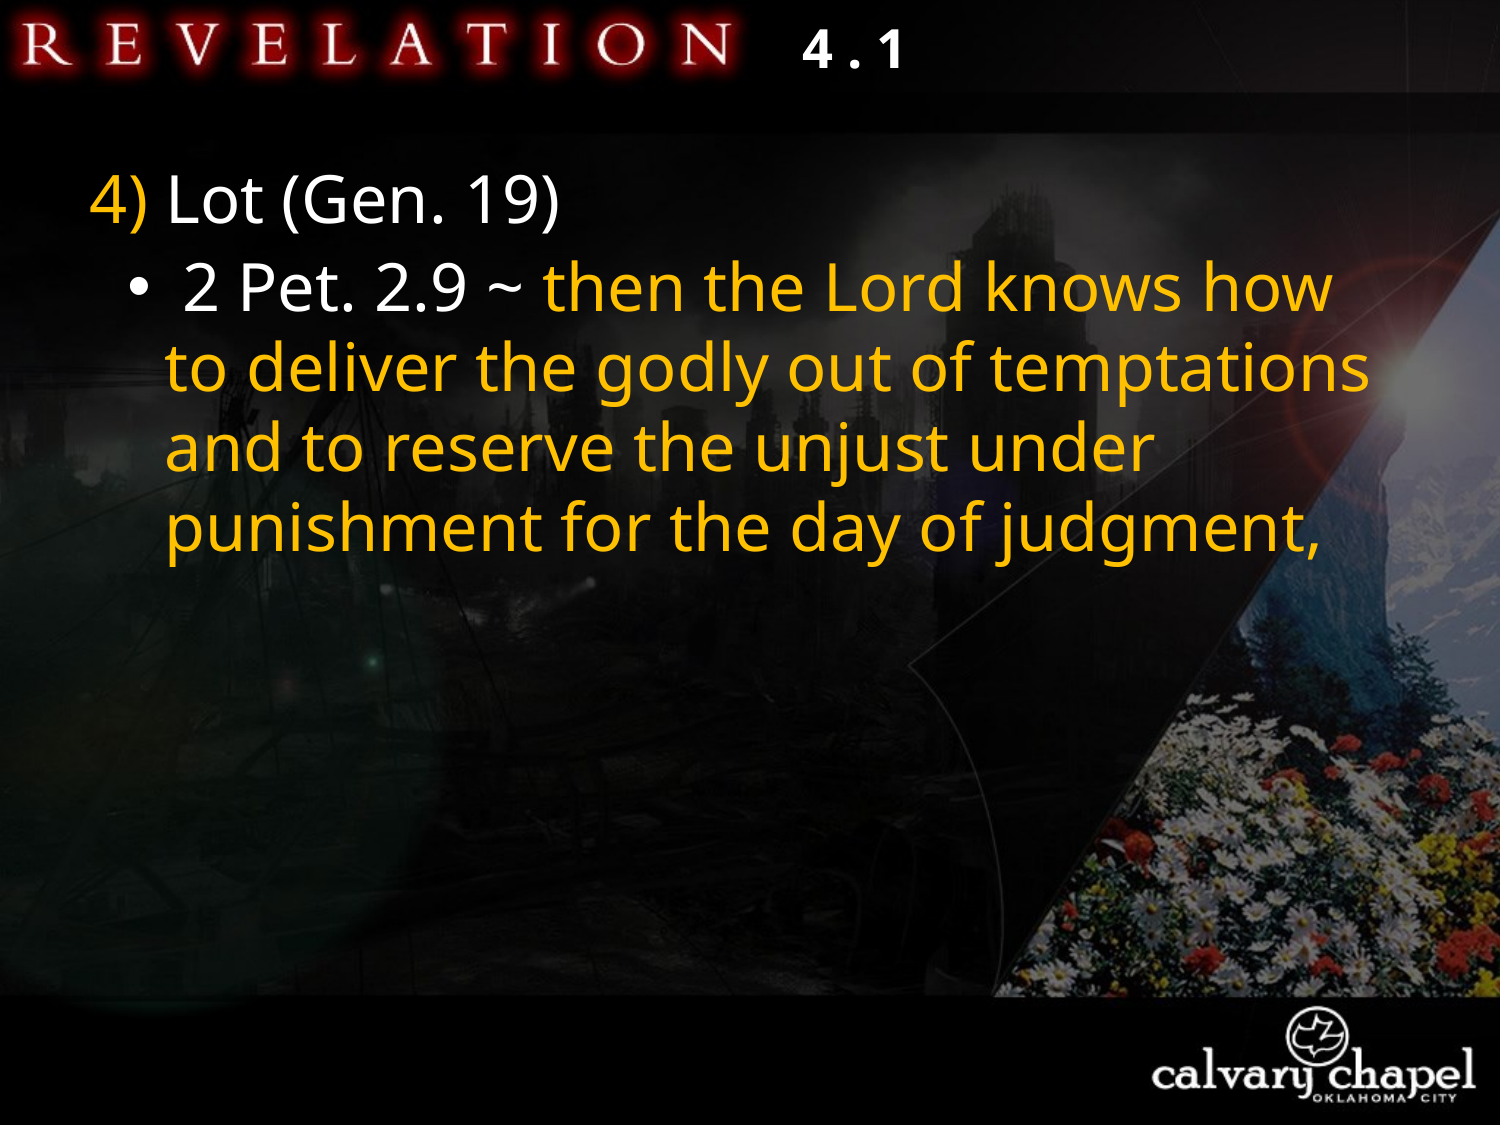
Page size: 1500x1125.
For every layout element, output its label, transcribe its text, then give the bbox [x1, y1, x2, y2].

text_box 2 Pet. 2.9 ~ then the Lord knows how to deliver the godly out of temptations and to reserve the unjust under punishment for the day of judgment, [112, 237, 1425, 573]
text_box 4 . 1 [787, 7, 1430, 87]
text_box 4) Lot (Gen. 19) [74, 149, 1425, 245]
picture [0, 0, 1500, 1125]
